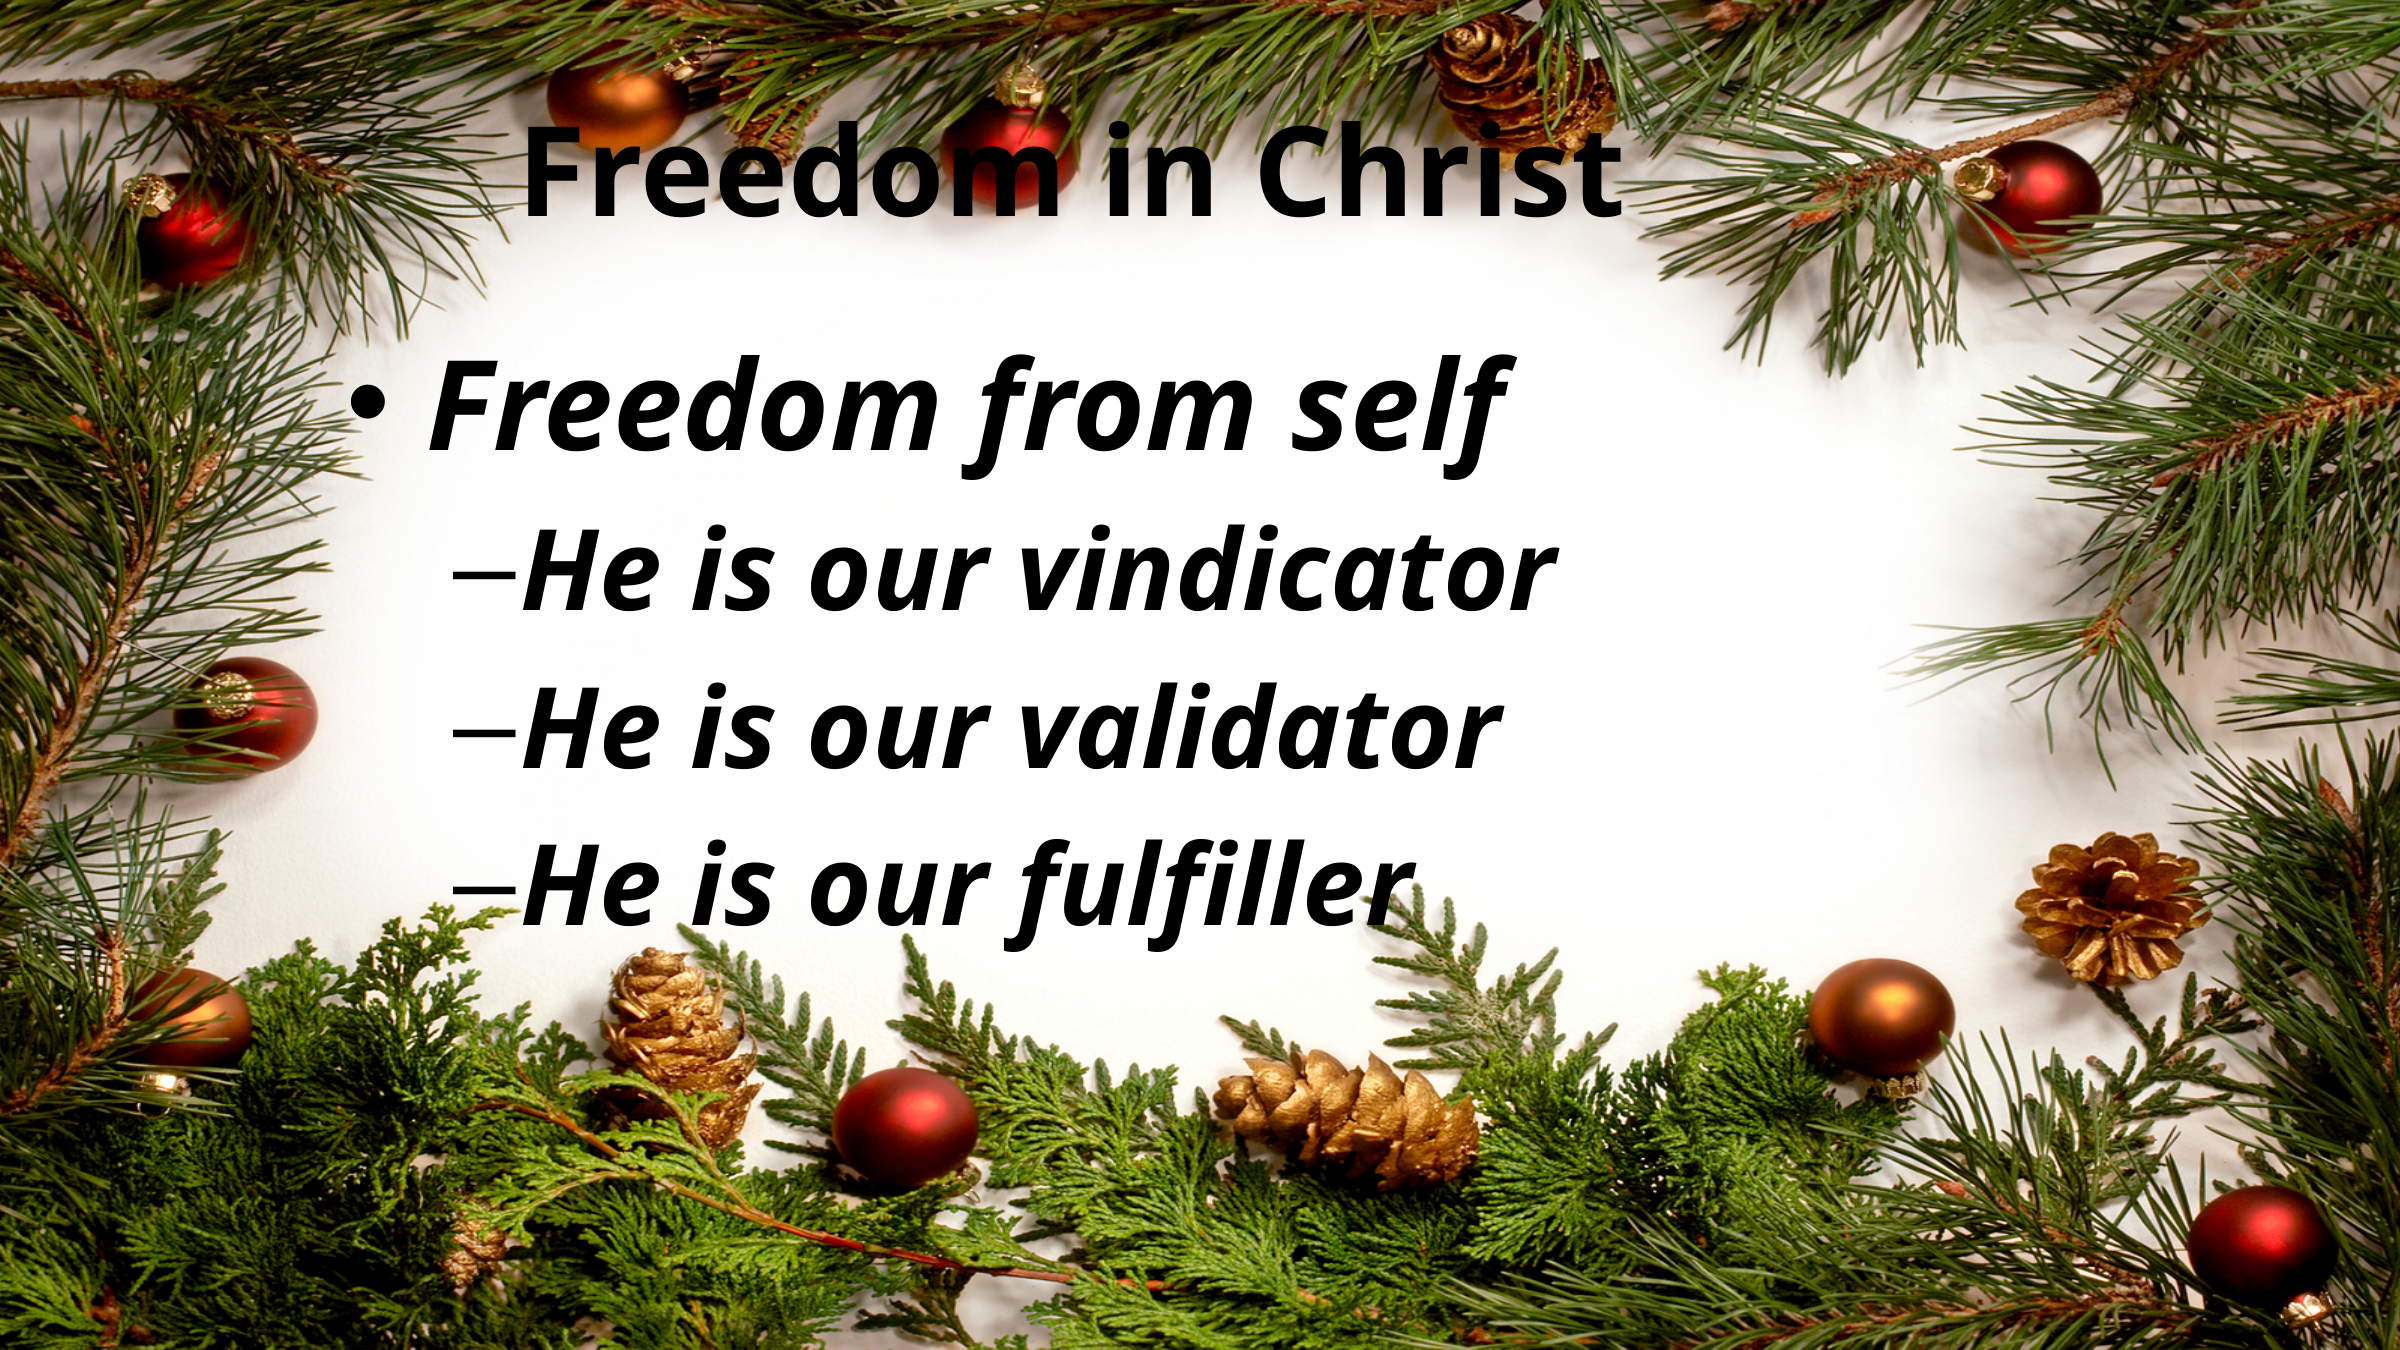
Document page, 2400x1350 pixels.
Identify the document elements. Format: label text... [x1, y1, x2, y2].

picture [0, 0, 2400, 1350]
list Freedom from self He is our vindicator He is our validator He is our fulfiller [324, 315, 1938, 1206]
title Freedom in Christ [120, 54, 2025, 279]
